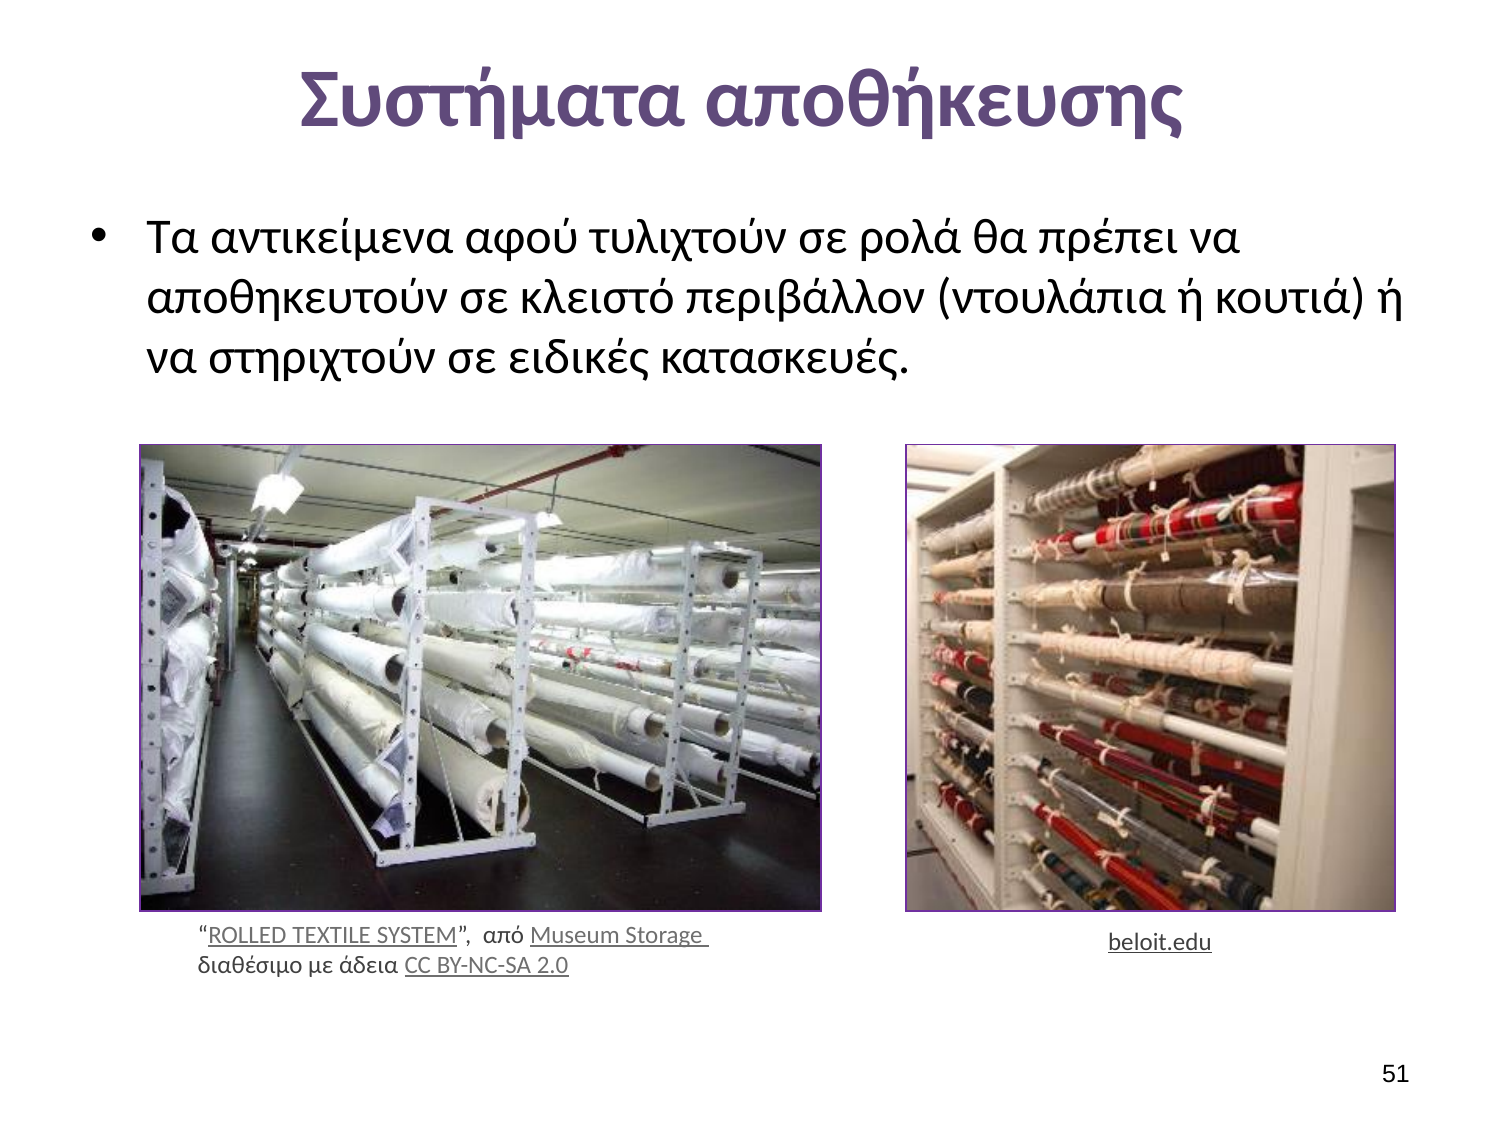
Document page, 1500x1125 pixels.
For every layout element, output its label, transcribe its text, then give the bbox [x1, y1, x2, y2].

title Συστήματα αποθήκευσης [76, 19, 1427, 169]
text_box “ROLLED TEXTILE SYSTEM”, από Museum Storage διαθέσιμο με άδεια CC BY-NC-SA 2.0 [183, 919, 750, 987]
text_box beloit.edu [1066, 919, 1255, 963]
list Τα αντικείμενα αφού τυλιχτούν σε ρολά θα πρέπει να αποθηκευτούν σε κλειστό περιβάλλον (ντουλάπια ή κουτιά) ή να στηριχτούν σε ειδικές κατασκευές. [75, 196, 1425, 409]
picture [906, 445, 1395, 911]
picture [140, 445, 821, 911]
slide_number 50 [1074, 1042, 1425, 1103]
